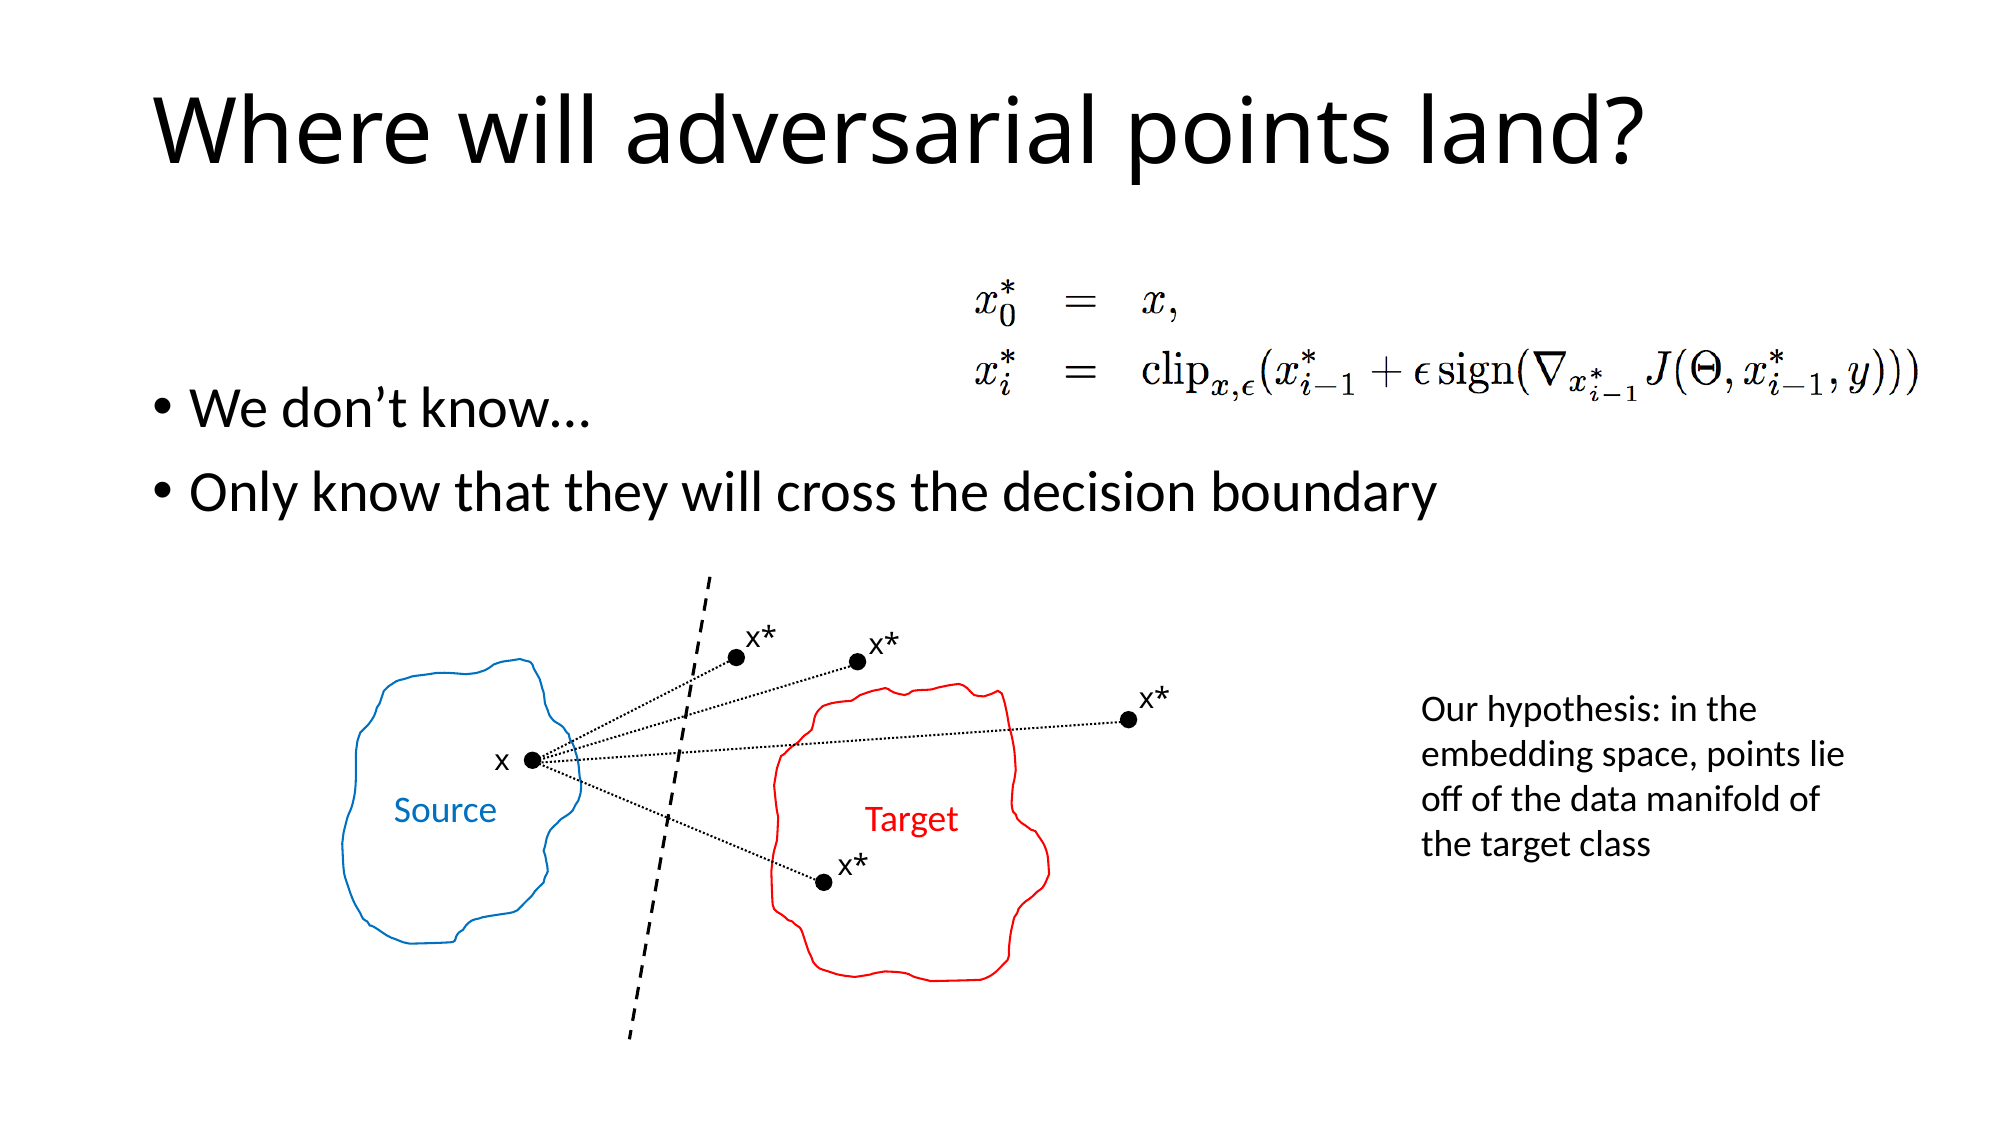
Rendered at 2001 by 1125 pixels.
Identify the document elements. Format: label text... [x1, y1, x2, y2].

text_box [854, 682, 1010, 722]
picture [952, 253, 1923, 438]
text_box [770, 763, 1051, 983]
title Where will adversarial points land? [137, 25, 1863, 243]
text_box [540, 722, 1121, 763]
text_box x* [853, 618, 922, 669]
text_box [537, 763, 816, 880]
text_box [629, 576, 710, 661]
text_box [815, 874, 830, 892]
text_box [537, 661, 729, 665]
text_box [629, 880, 710, 1040]
text_box [727, 651, 745, 665]
text_box [527, 751, 539, 770]
text_box x [479, 733, 527, 777]
text_box Source [378, 777, 531, 838]
text_box Our hypothesis: in the embedding space, points lie off of the data manifold of the target class [1406, 676, 1862, 872]
text_box [848, 654, 853, 665]
text_box [1119, 713, 1137, 729]
text_box [341, 657, 546, 945]
text_box x* [822, 838, 891, 889]
text_box x* [730, 610, 799, 661]
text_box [532, 665, 854, 762]
text_box x* [1123, 671, 1192, 722]
text_box Target [850, 786, 1002, 846]
list We don’t know… Only know that they will cross the decision boundary [137, 279, 1863, 994]
